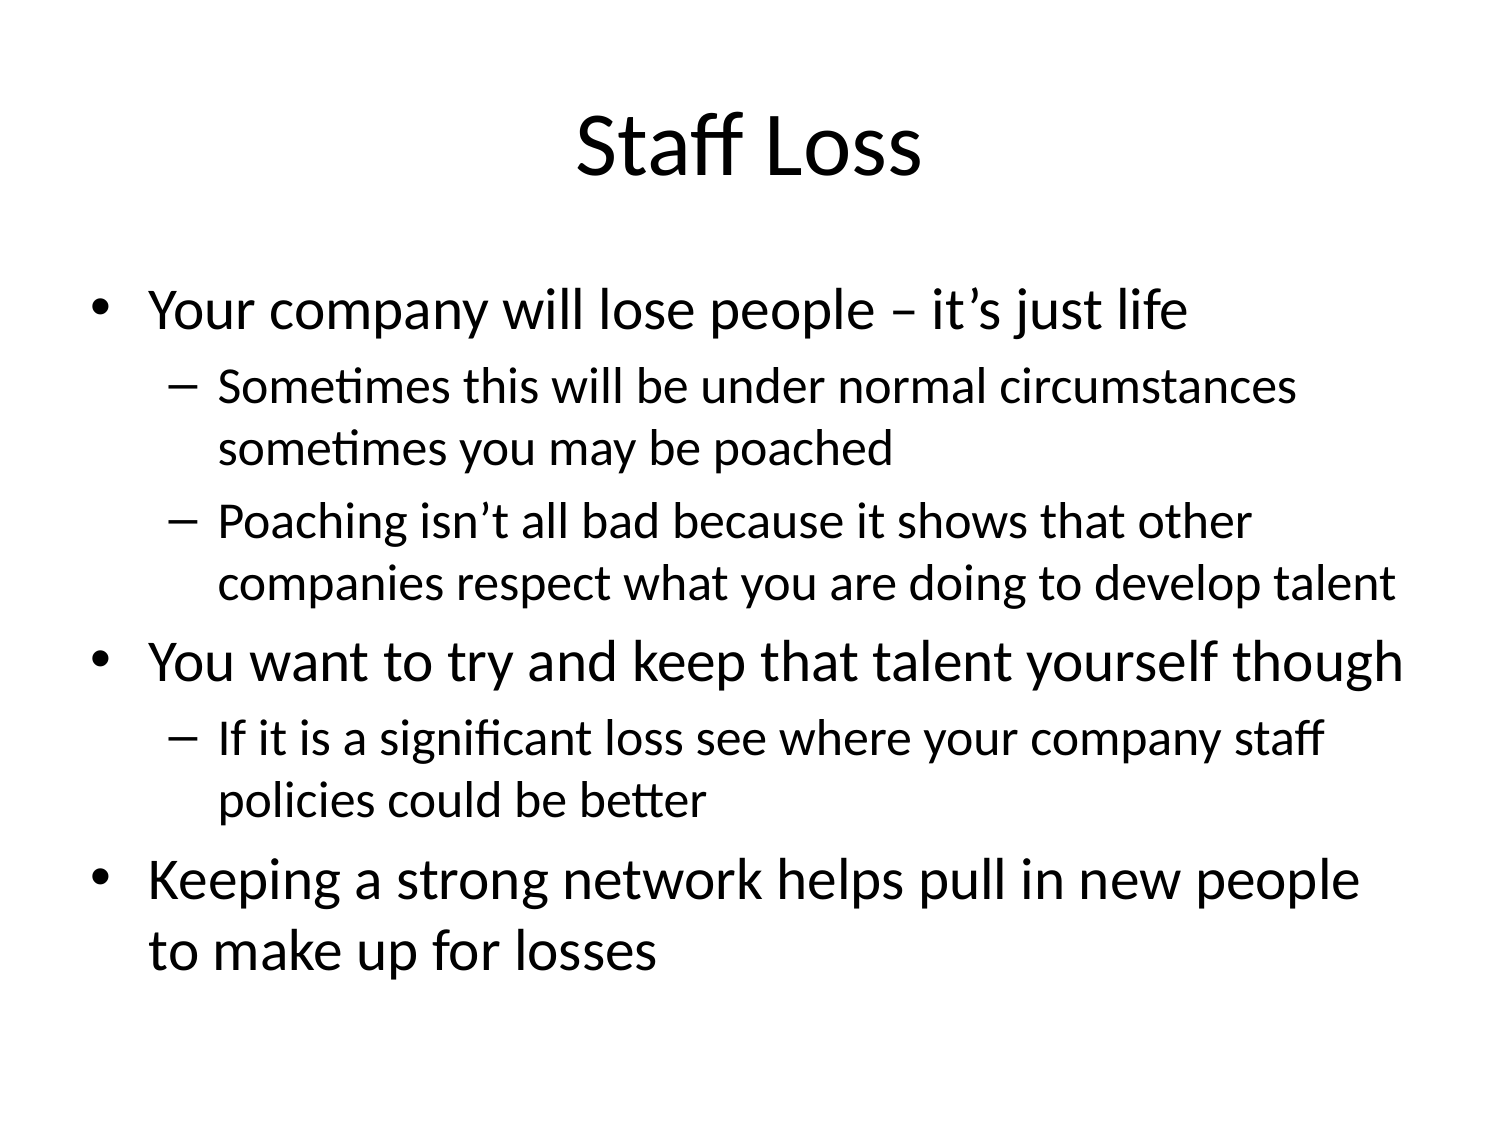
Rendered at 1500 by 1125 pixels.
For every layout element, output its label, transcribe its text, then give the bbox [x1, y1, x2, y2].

list Your company will lose people – it’s just life Sometimes this will be under normal circumstances sometimes you may be poached Poaching isn’t all bad because it shows that other companies respect what you are doing to develop talent You want to try and keep that talent yourself though If it is a significant loss see where your company staff policies could be better Keeping a strong network helps pull in new people to make up for losses [75, 262, 1425, 1005]
title Staff Loss [75, 45, 1425, 233]
